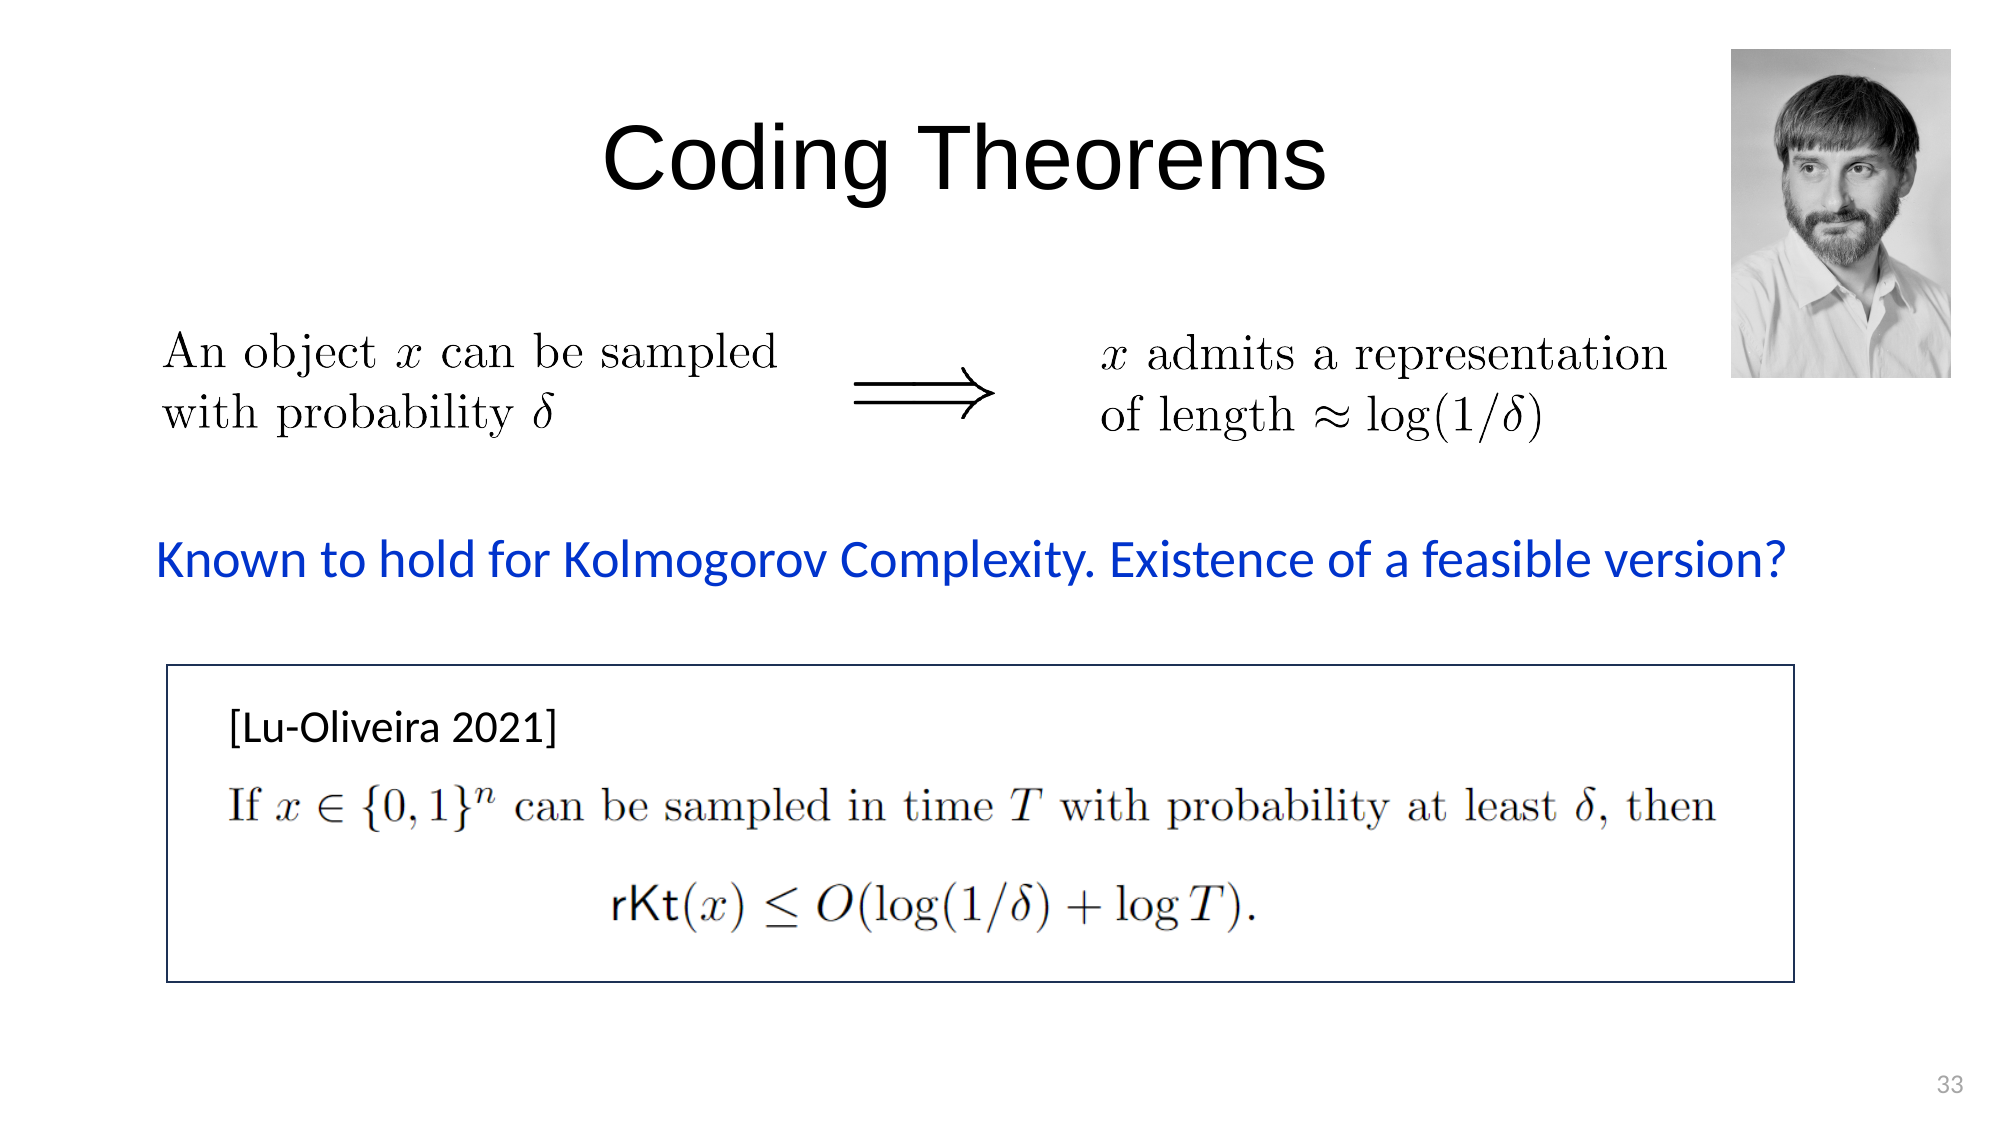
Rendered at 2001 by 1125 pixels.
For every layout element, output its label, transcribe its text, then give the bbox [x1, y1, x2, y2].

picture [852, 367, 995, 419]
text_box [166, 664, 1795, 983]
picture [1101, 334, 1667, 443]
picture [1731, 49, 1951, 378]
title Coding Theorems [98, 50, 1731, 271]
picture [162, 331, 777, 438]
text_box Known to hold for Kolmogorov Complexity. Existence of a feasible version? [41, 515, 1920, 596]
text_box 33 [1919, 1059, 1981, 1107]
